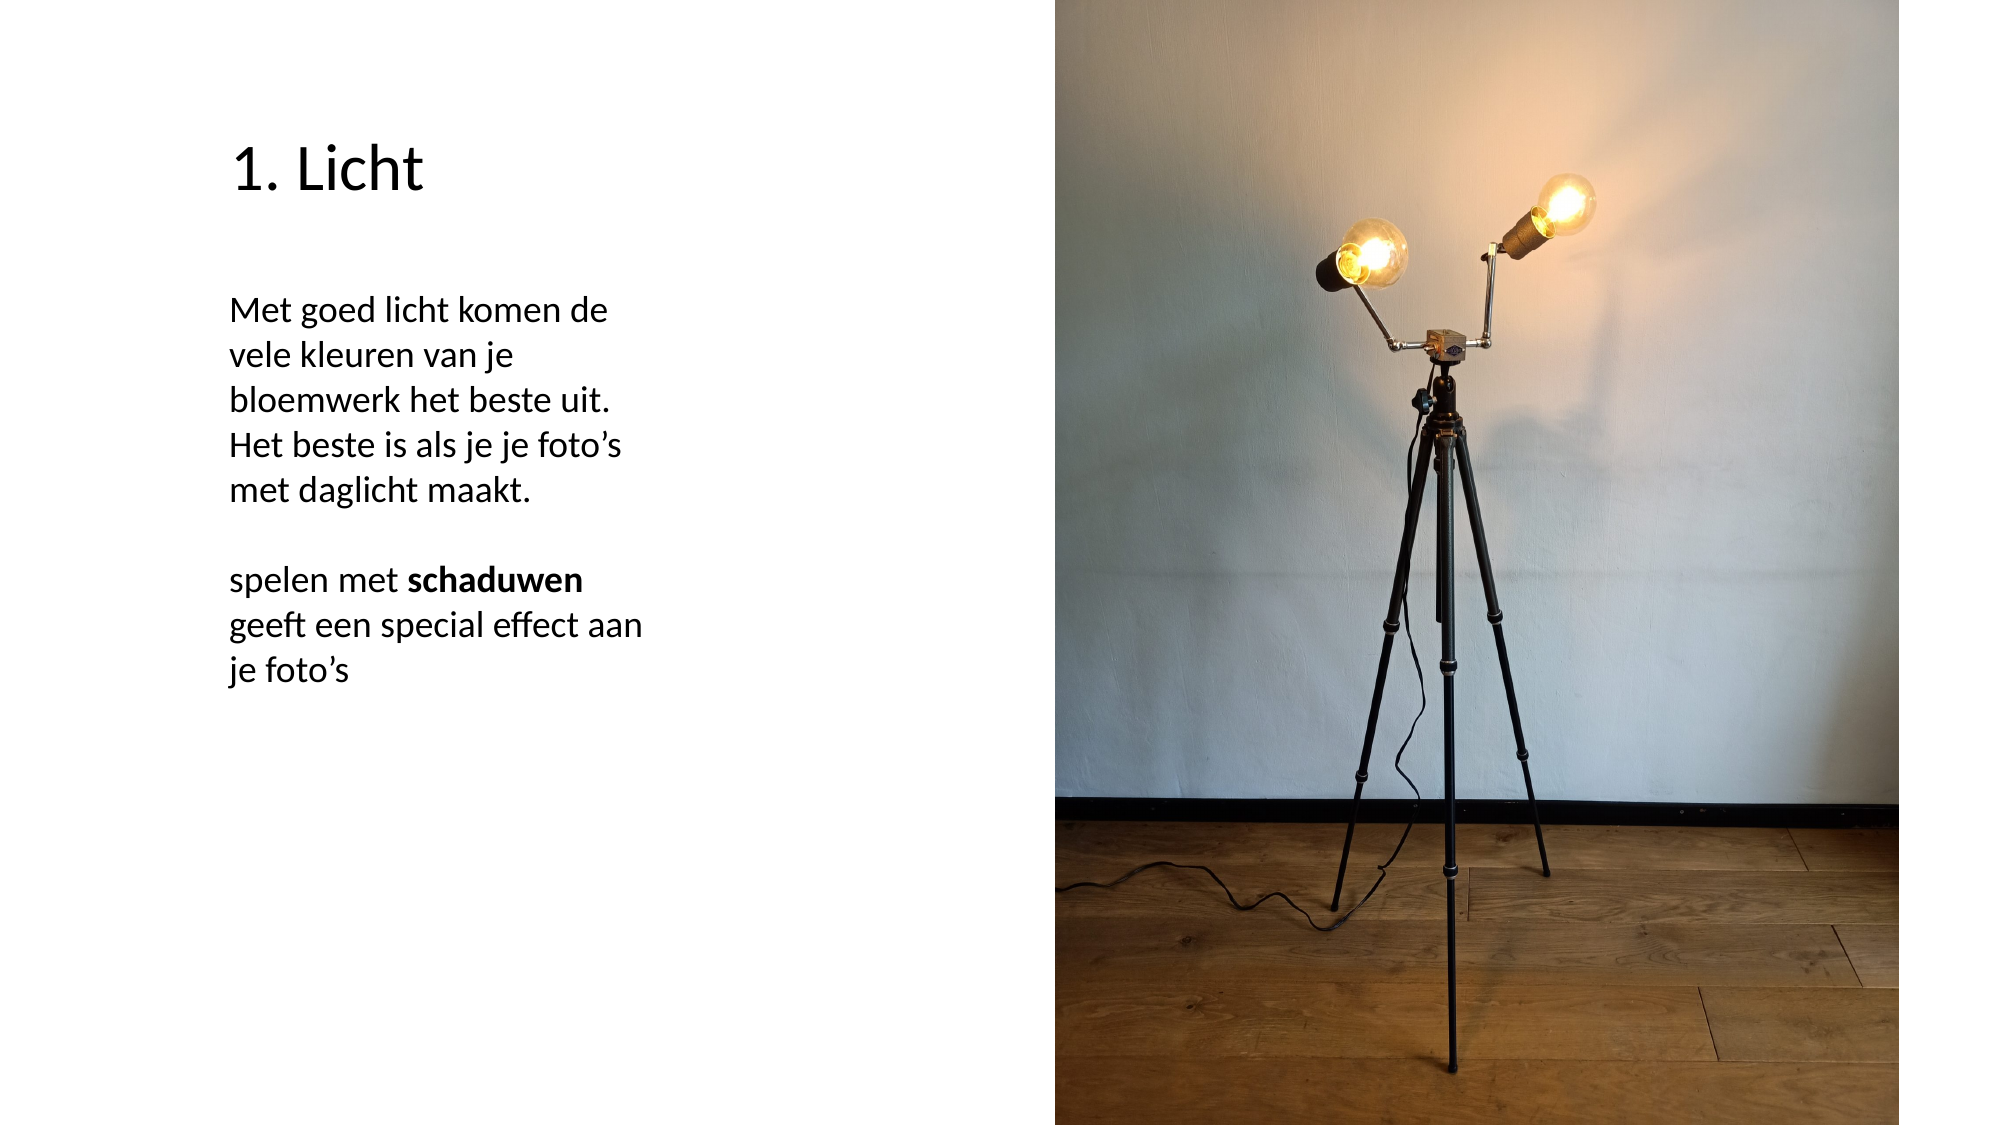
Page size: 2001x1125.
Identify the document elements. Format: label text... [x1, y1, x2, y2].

text_box Met goed licht komen de vele kleuren van je bloemwerk het beste uit. Het beste is als je je foto’s met daglicht maakt. spelen met schaduwen geeft een special effect aan je foto’s [214, 277, 662, 698]
text_box 1. Licht [216, 116, 440, 212]
picture [1055, 0, 1899, 1125]
